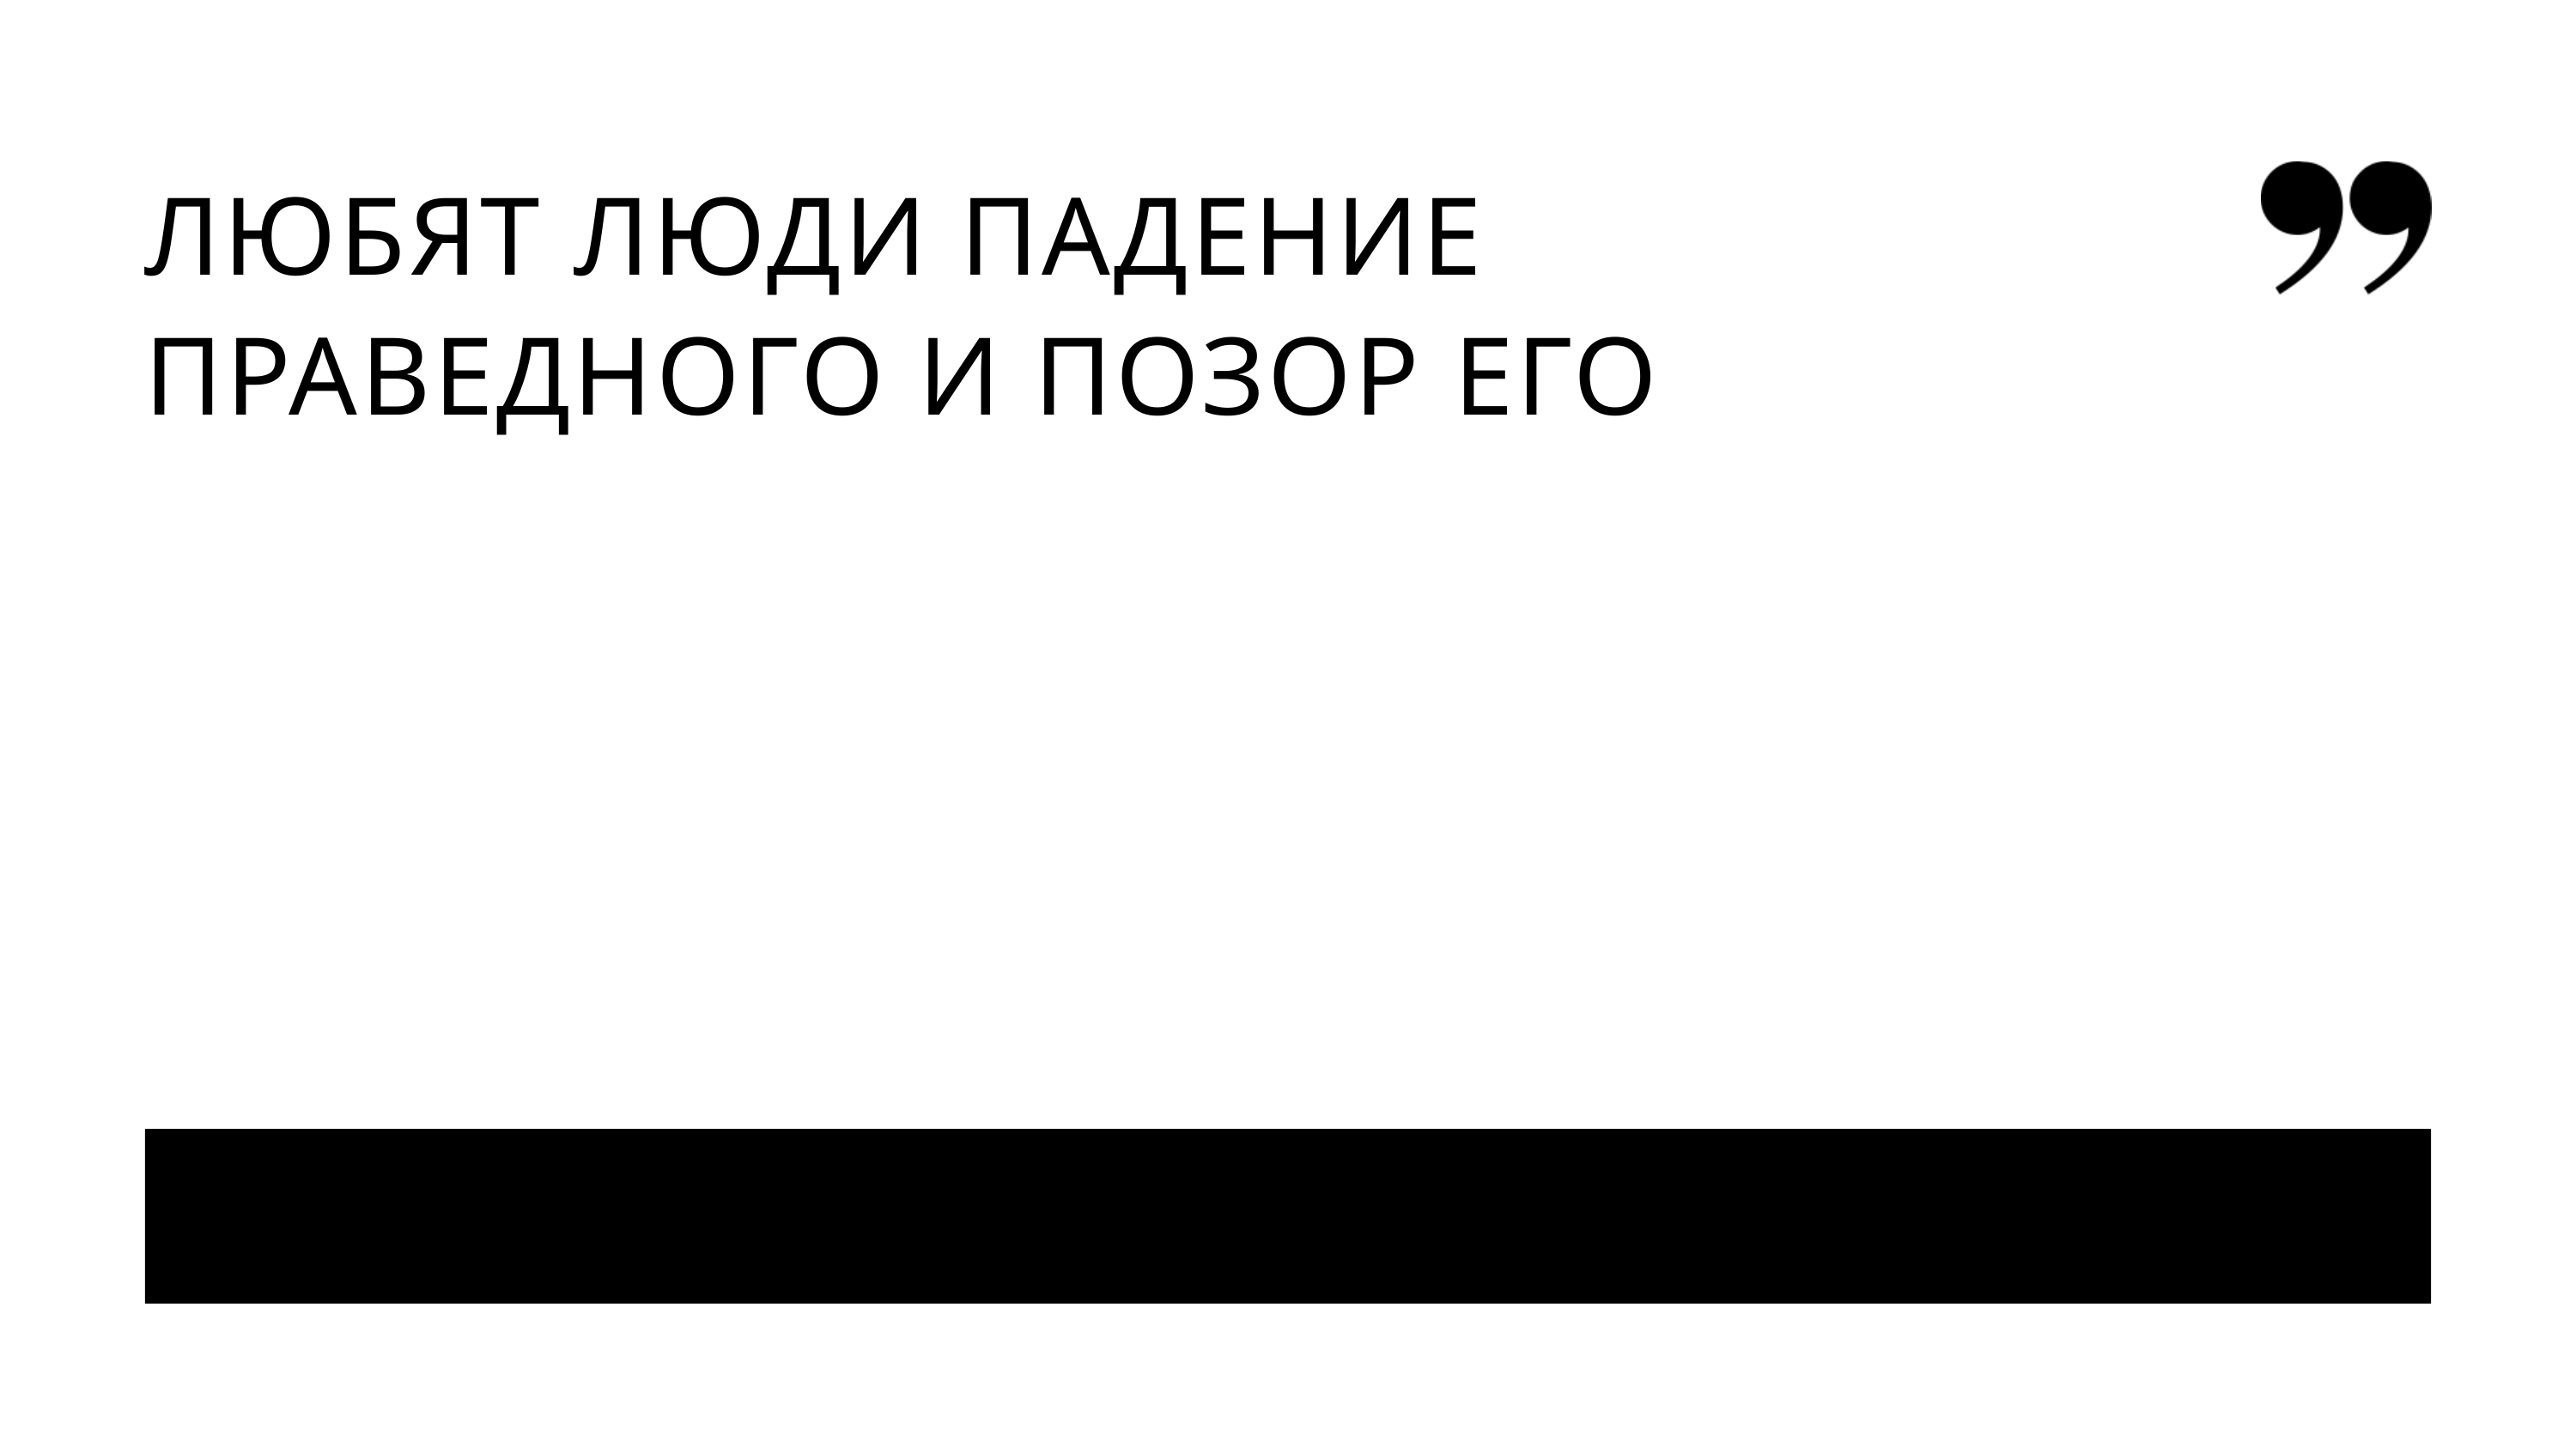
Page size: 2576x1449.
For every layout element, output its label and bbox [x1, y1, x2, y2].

text_box [144, 1128, 2432, 1304]
text_box [144, 161, 1863, 562]
picture [2260, 161, 2432, 295]
